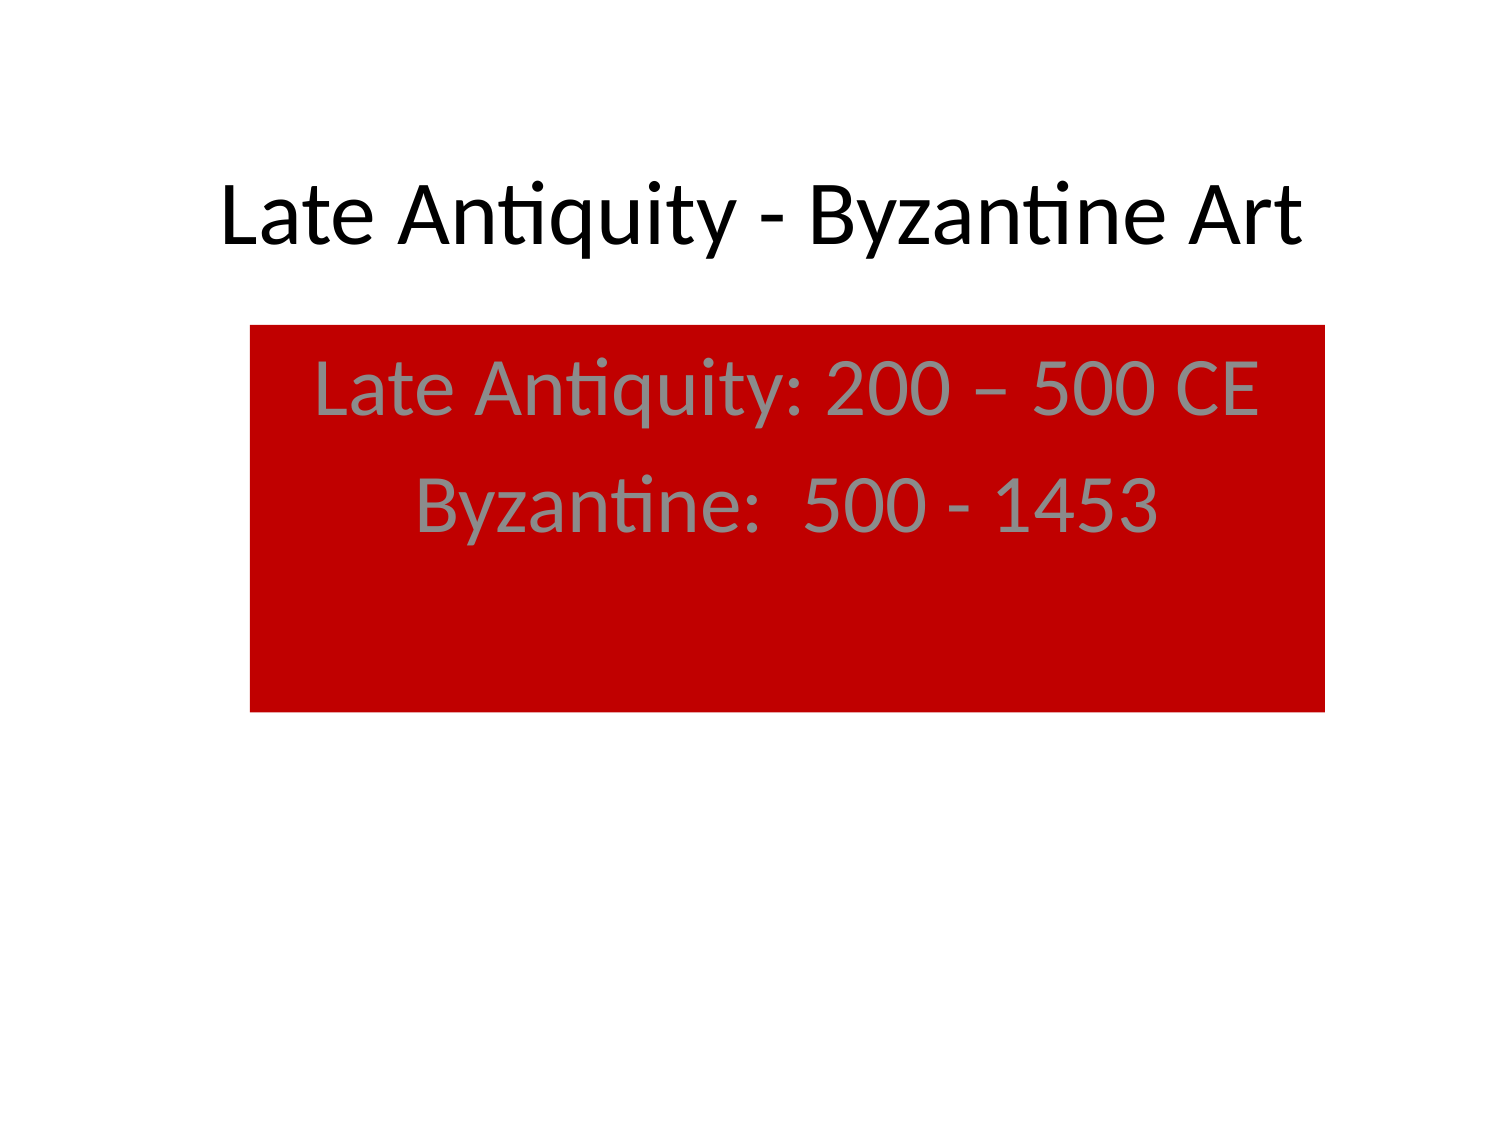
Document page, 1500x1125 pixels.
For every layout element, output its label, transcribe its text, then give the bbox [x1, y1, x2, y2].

title Late Antiquity - Byzantine Art [125, 87, 1400, 329]
subtitle Late Antiquity: 200 – 500 CE Byzantine: 500 - 1453 [249, 324, 1325, 713]
